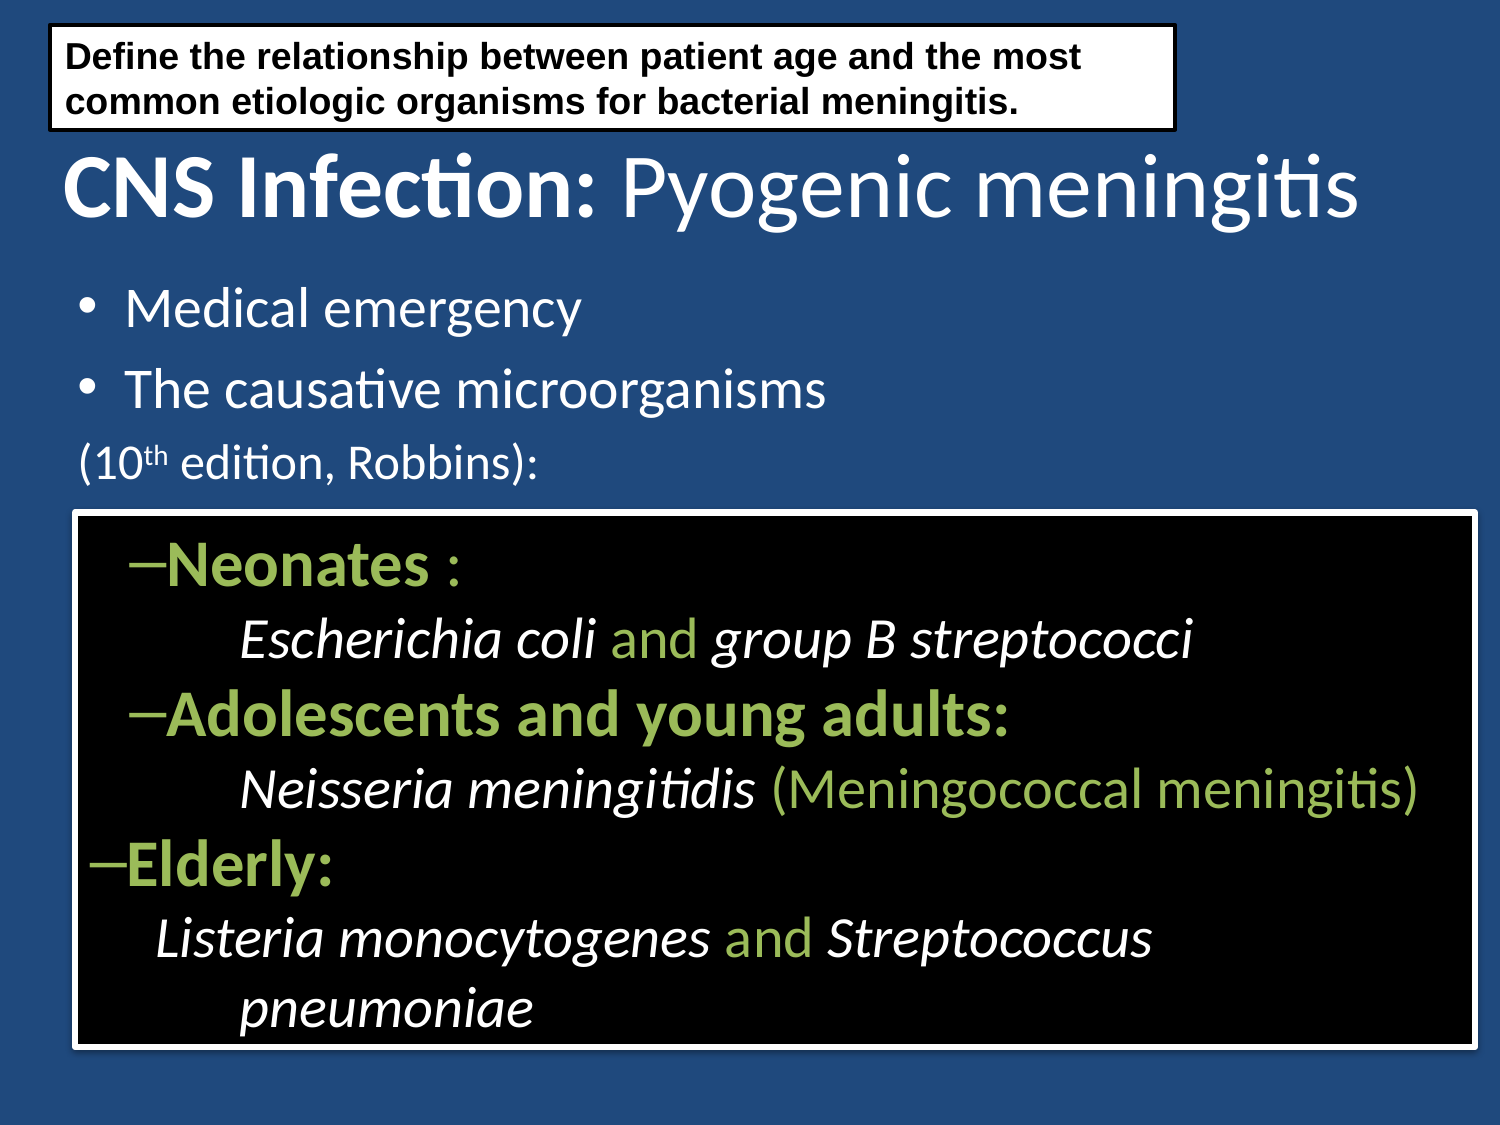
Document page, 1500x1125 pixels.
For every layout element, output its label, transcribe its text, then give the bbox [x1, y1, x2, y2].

text_box Define the relationship between patient age and the most common etiologic organisms for bacterial meningitis. [48, 23, 1177, 132]
text_box Neonates : Escherichia coli and group B streptococci Adolescents and young adults: Neisseria meningitidis (Meningococcal meningitis) Elderly: Listeria monocytogenes and Streptococcus pneumoniae [72, 509, 1478, 1050]
list Medical emergency The causative microorganisms (10th edition, Robbins): [62, 262, 1413, 500]
title CNS Infection: Pyogenic meningitis [37, 87, 1388, 275]
